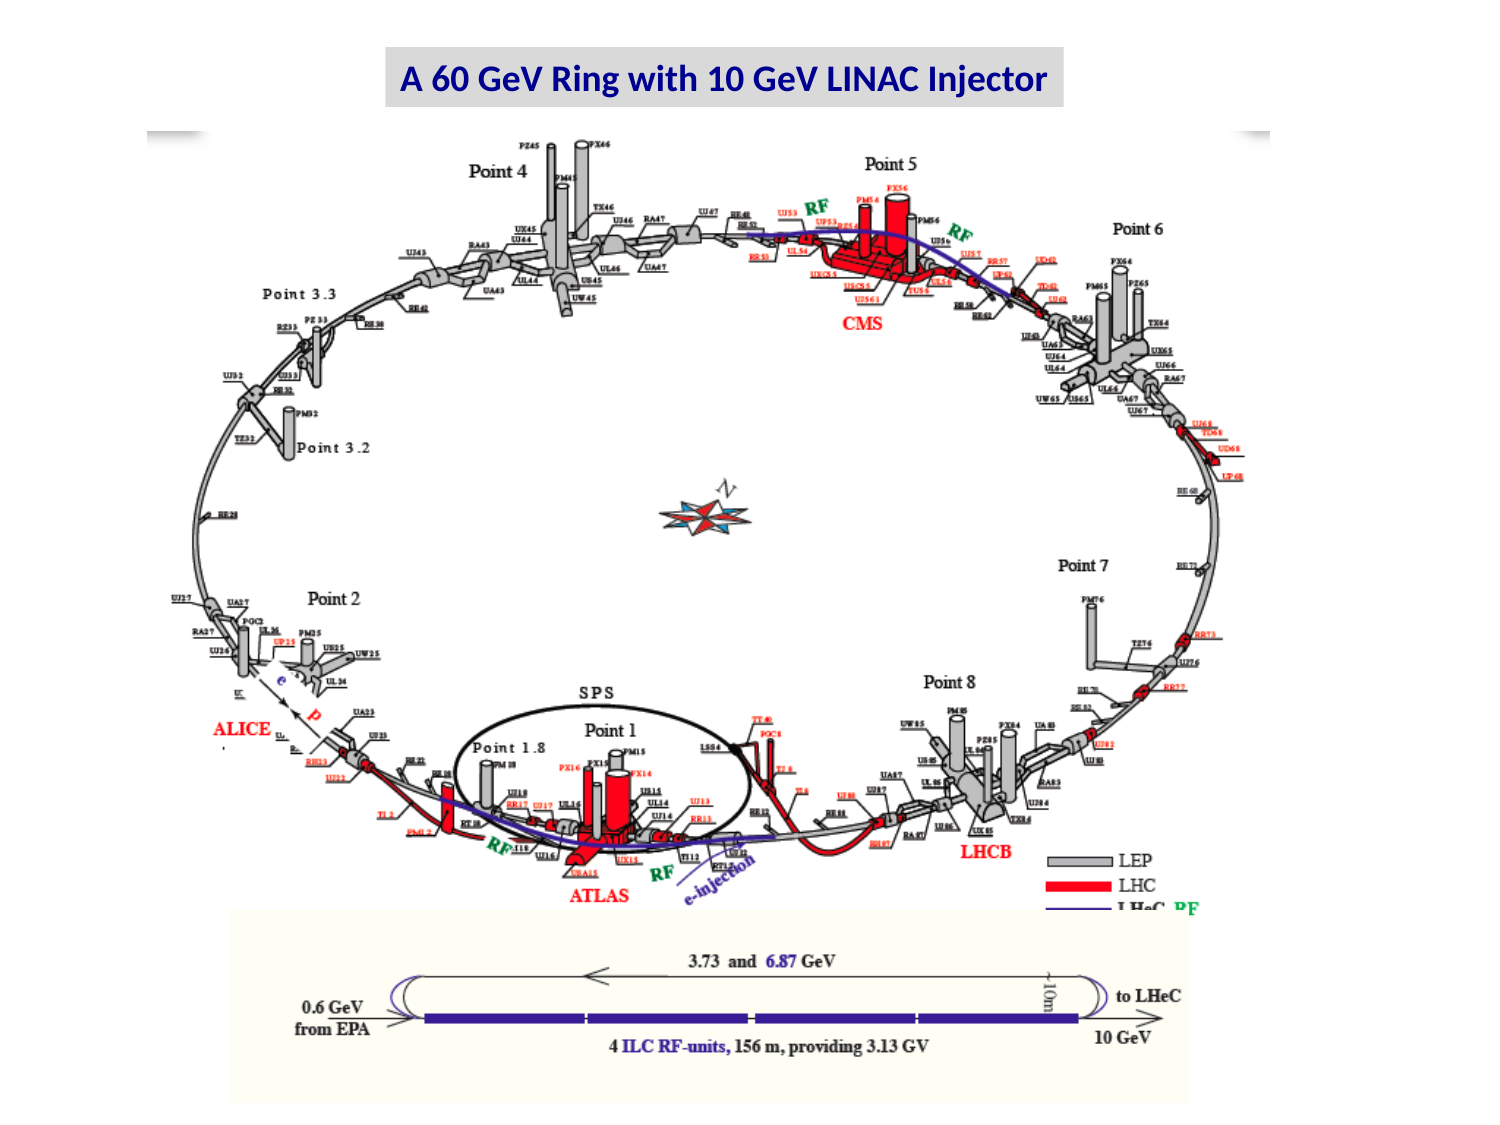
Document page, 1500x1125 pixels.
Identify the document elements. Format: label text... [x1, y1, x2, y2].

picture [147, 130, 1271, 1103]
text_box A 60 GeV Ring with 10 GeV LINAC Injector [385, 47, 1064, 107]
